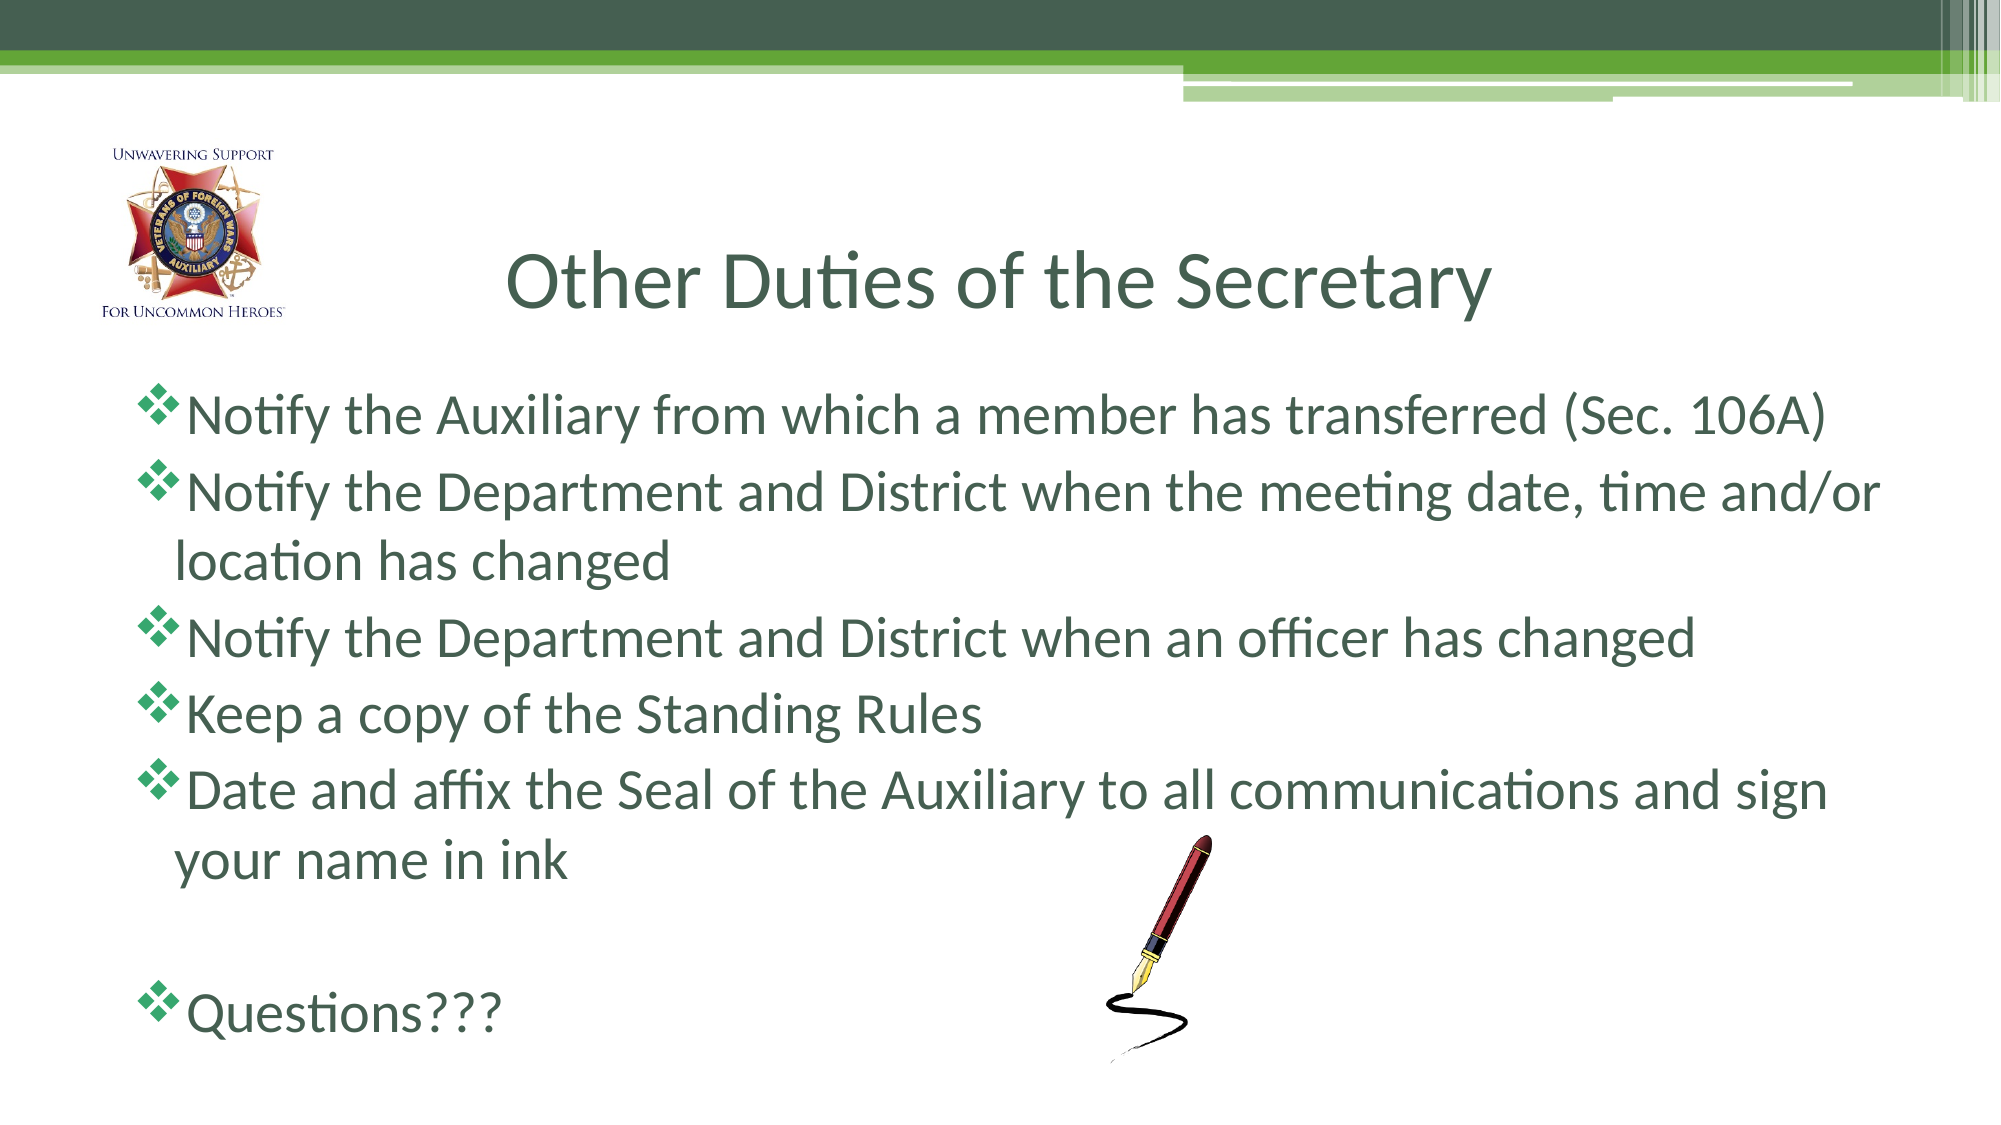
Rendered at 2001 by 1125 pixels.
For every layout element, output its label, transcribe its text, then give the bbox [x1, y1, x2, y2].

list Notify the Auxiliary from which a member has transferred (Sec. 106A) Notify the Department and District when the meeting date, time and/or location has changed Notify the Department and District when an officer has changed Keep a copy of the Standing Rules Date and affix the Seal of the Auxiliary to all communications and sign your name in ink Questions??? [99, 368, 1900, 1079]
picture [1106, 835, 1212, 1065]
title Other Duties of the Secretary [99, 187, 1900, 363]
picture [99, 138, 288, 327]
